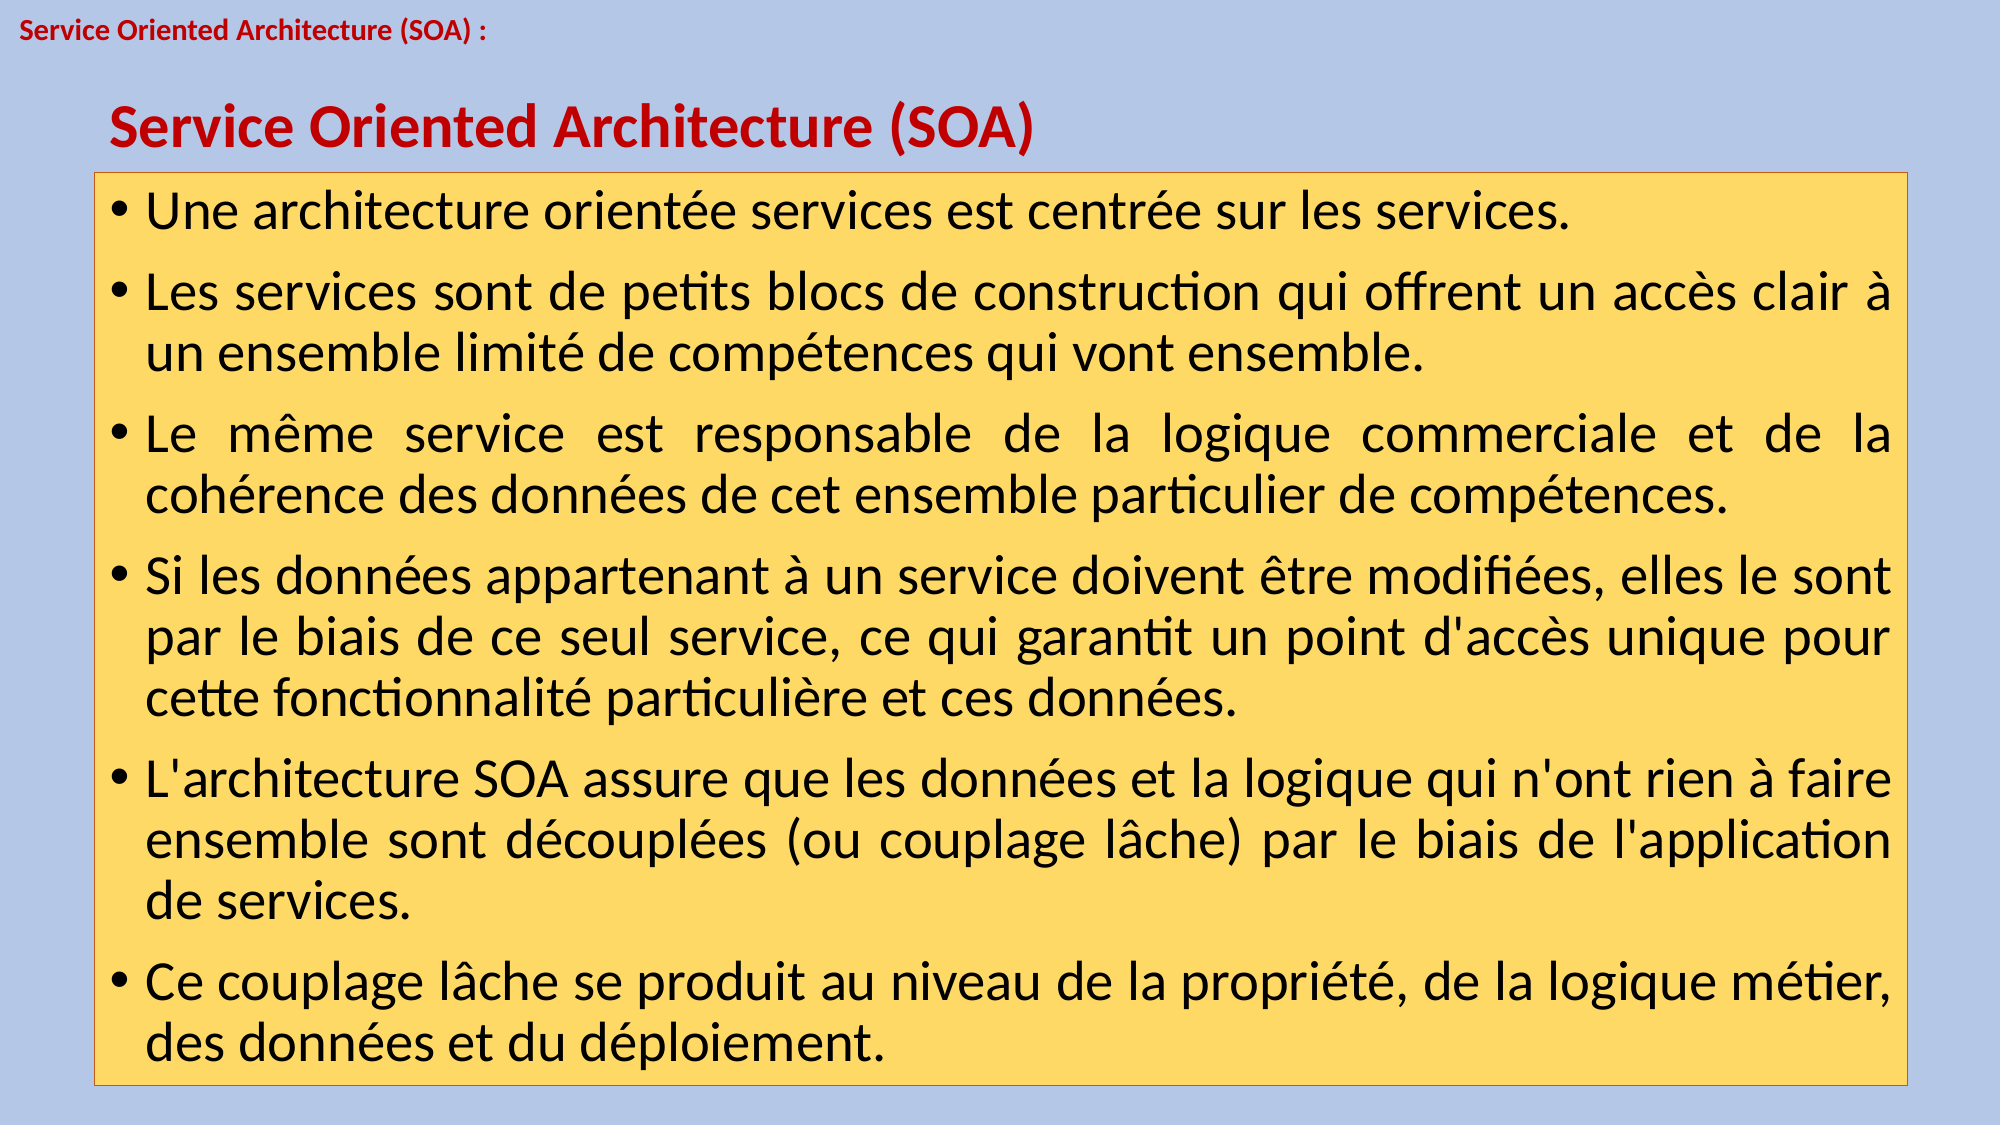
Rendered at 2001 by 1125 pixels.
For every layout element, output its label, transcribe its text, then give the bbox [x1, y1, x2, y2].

text_box Service Oriented Architecture (SOA) [94, 93, 1820, 163]
text_box Service Oriented Architecture (SOA) : [4, 6, 1730, 83]
slide_number 54 [1412, 1042, 1863, 1103]
list Une architecture orientée services est centrée sur les services. Les services sont de petits blocs de construction qui offrent un accès clair à un ensemble limité de compétences qui vont ensemble. Le même service est responsable de la logique commerciale et de la cohérence des données de cet ensemble particulier de compétences. Si les données appartenant à un service doivent être modifiées, elles le sont par le biais de ce seul service, ce qui garantit un point d'accès unique pour cette fonctionnalité particulière et ces données. L'architecture SOA assure que les données et la logique qui n'ont rien à faire ensemble sont découplées (ou couplage lâche) par le biais de l'application de services. Ce couplage lâche se produit au niveau de la propriété, de la logique métier, des données et du déploiement. [94, 172, 1908, 1086]
